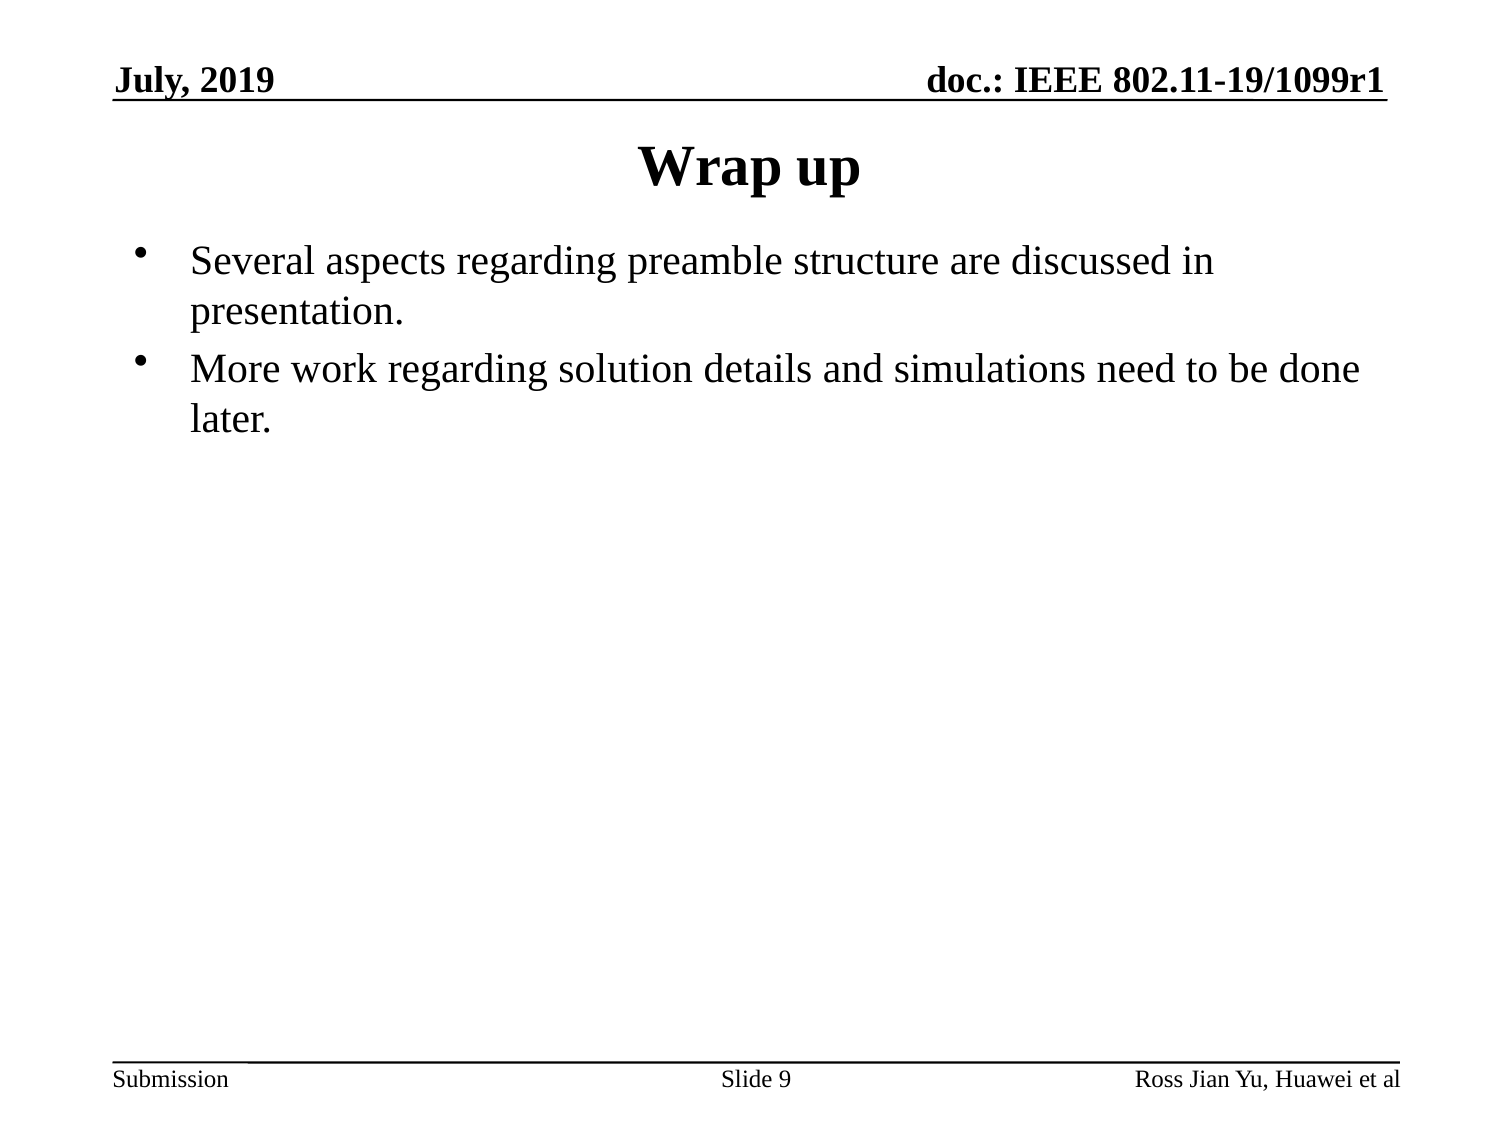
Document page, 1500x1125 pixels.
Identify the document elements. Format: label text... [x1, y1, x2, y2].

slide_number Slide 9 [712, 1061, 800, 1093]
footer Ross Jian Yu, Huawei et al [1131, 1061, 1402, 1093]
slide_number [114, 54, 277, 101]
title Wrap up [112, 112, 1388, 213]
list Several aspects regarding preamble structure are discussed in presentation. More work regarding solution details and simulations need to be done later. [118, 224, 1394, 963]
